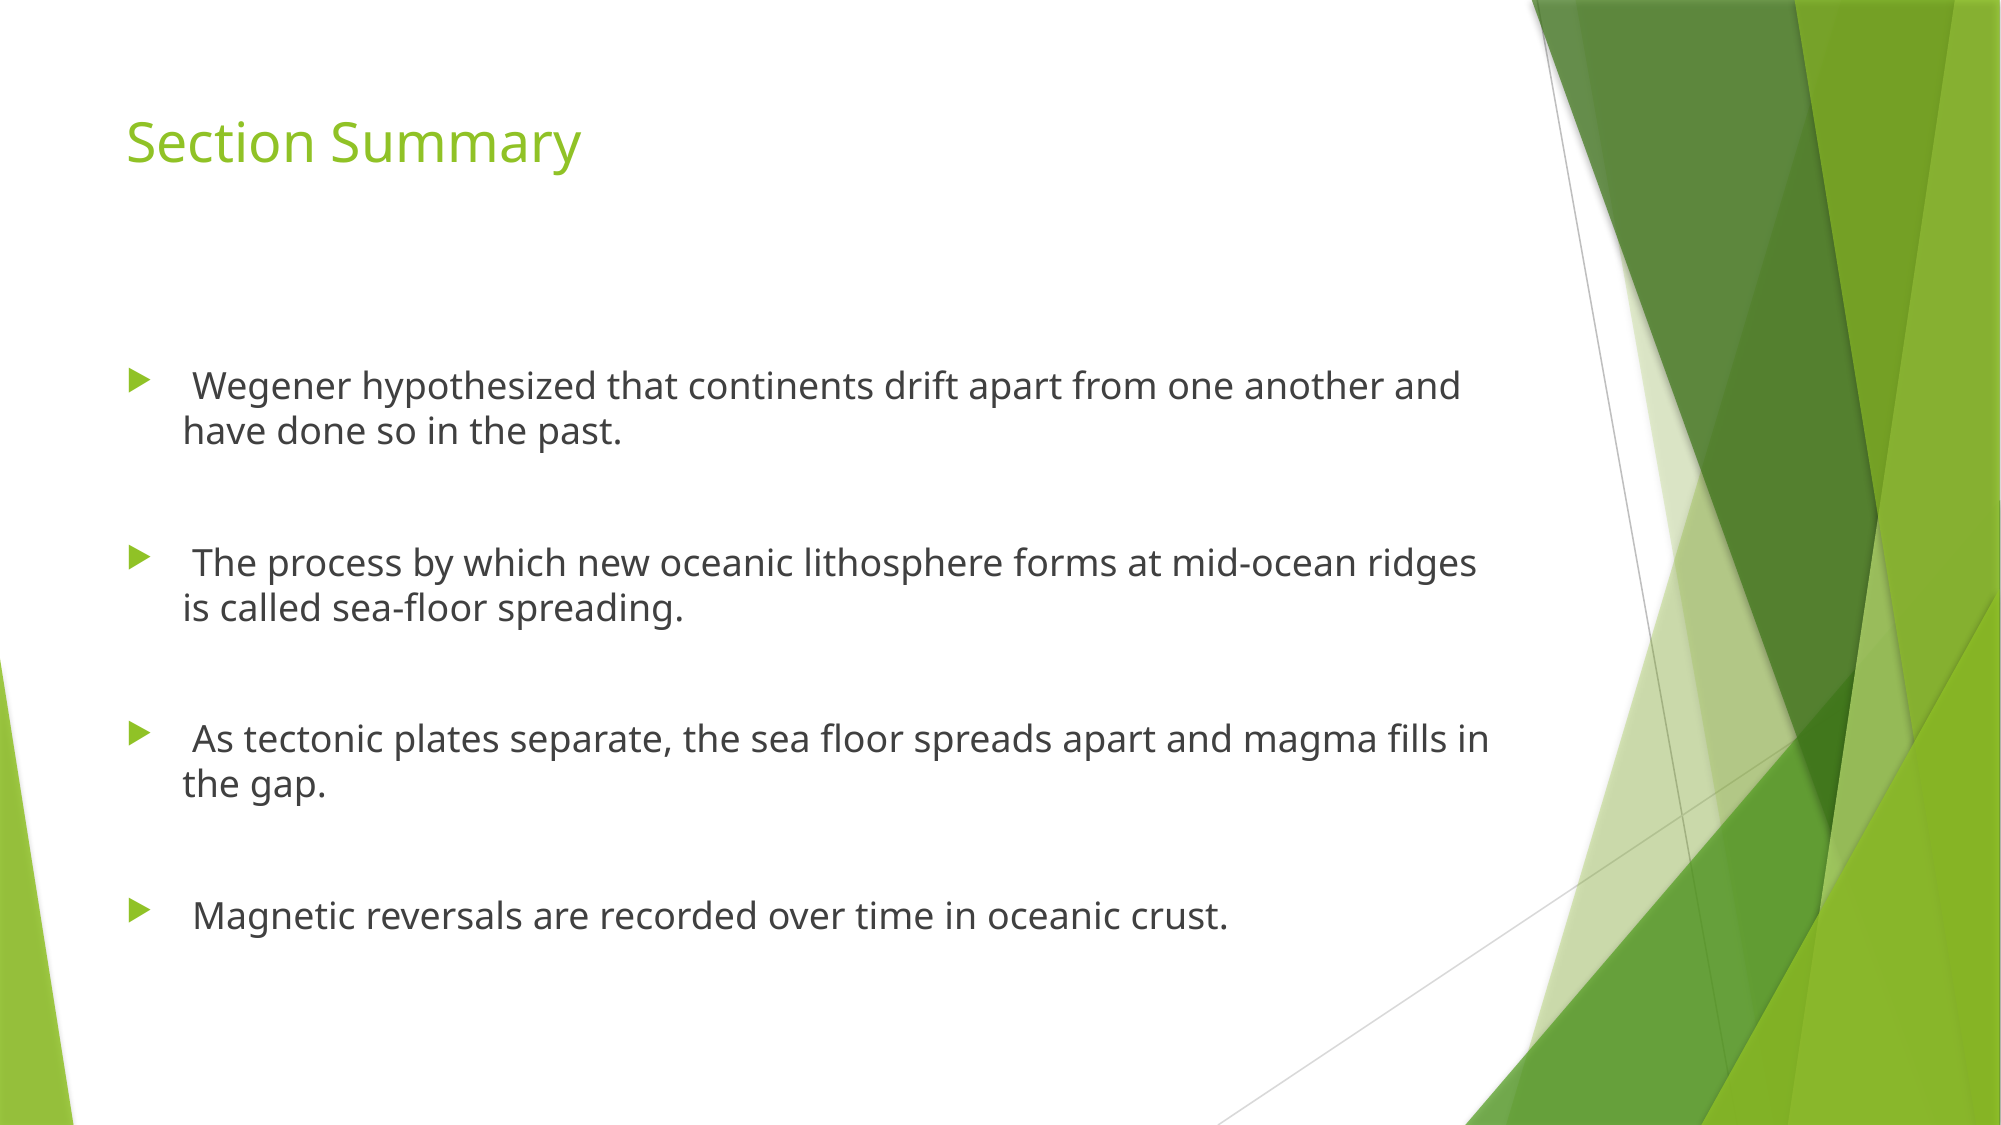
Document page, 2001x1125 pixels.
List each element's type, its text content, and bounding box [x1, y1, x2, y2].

list Wegener hypothesized that continents drift apart from one another and have done so in the past. The process by which new oceanic lithosphere forms at mid-ocean ridges is called sea-floor spreading. As tectonic plates separate, the sea floor spreads apart and magma fills in the gap. Magnetic reversals are recorded over time in oceanic crust. [111, 354, 1522, 992]
title Section Summary [111, 99, 1522, 317]
